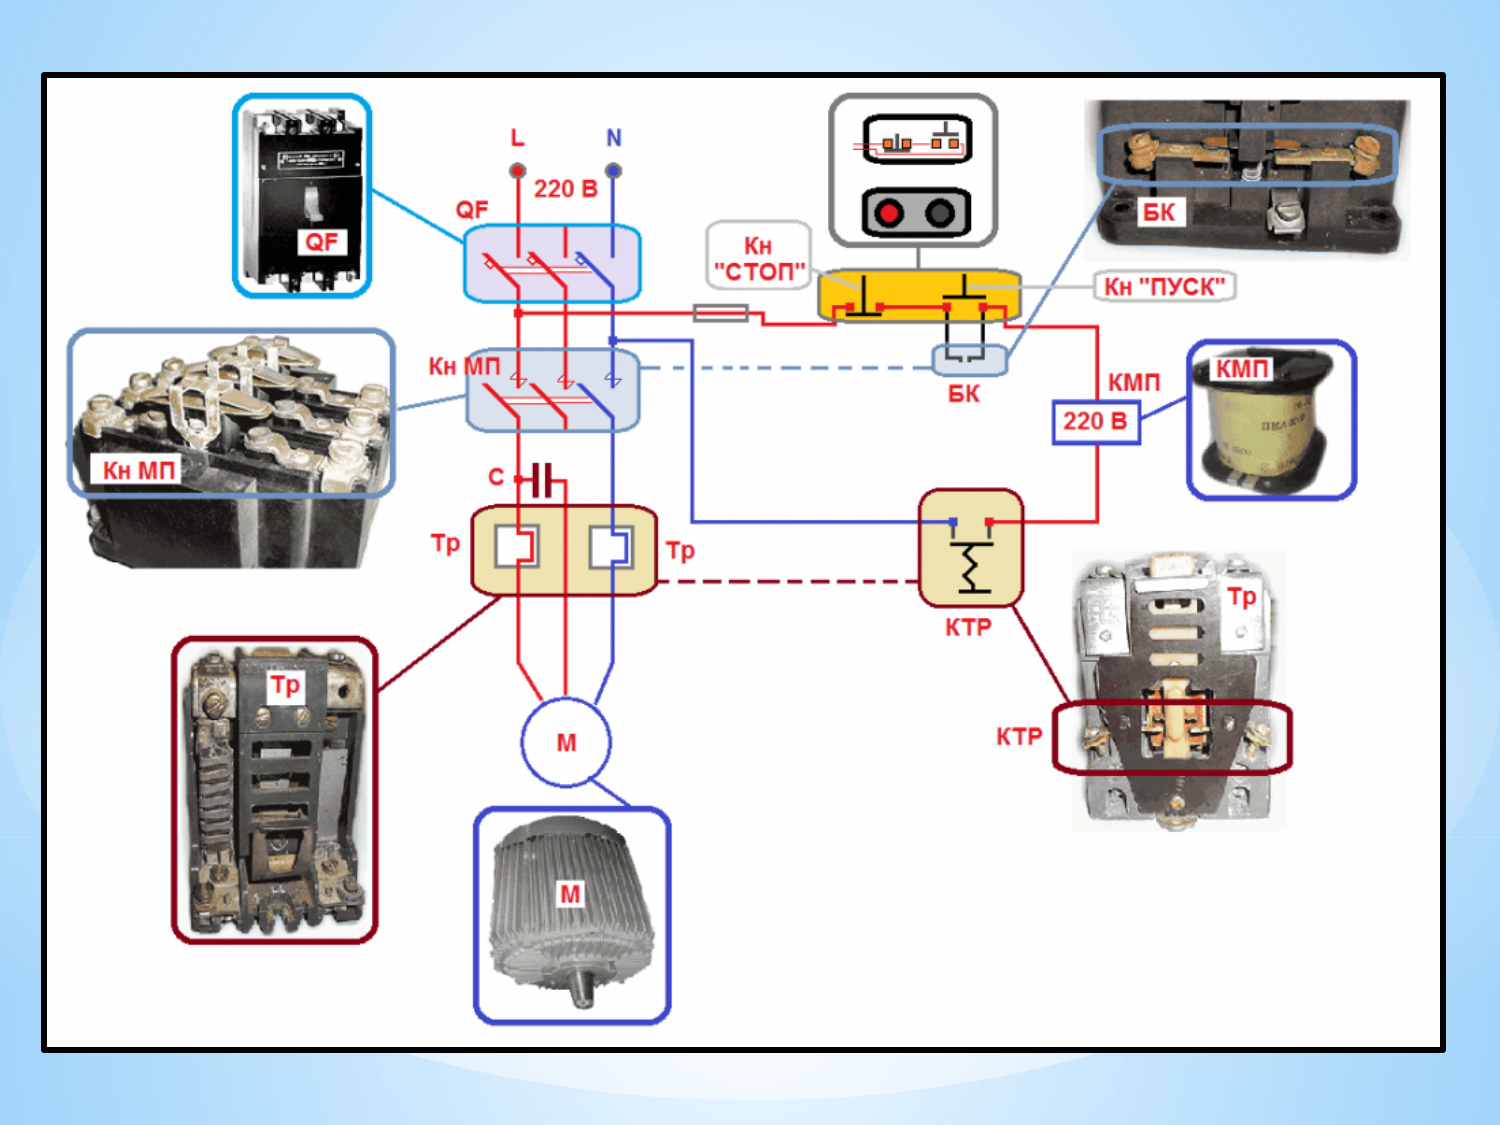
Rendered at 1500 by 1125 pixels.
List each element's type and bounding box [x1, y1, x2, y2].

picture [46, 77, 1441, 1047]
